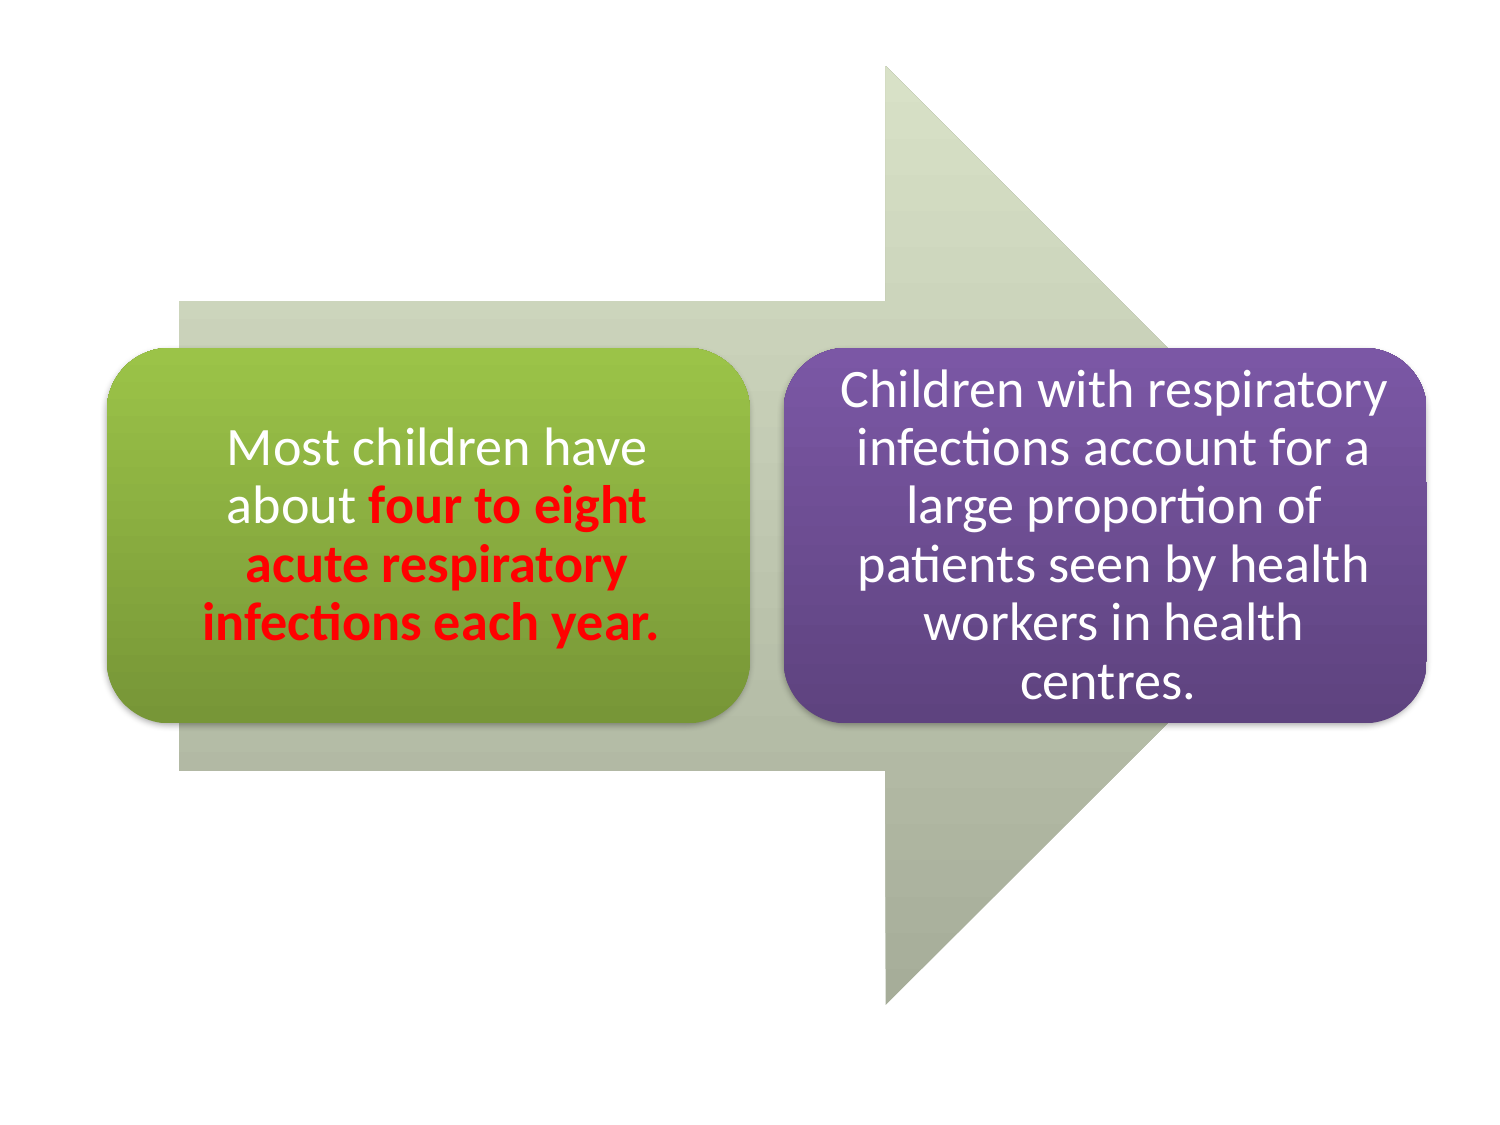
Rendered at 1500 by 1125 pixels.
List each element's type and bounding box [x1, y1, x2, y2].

list [74, 66, 1459, 1006]
